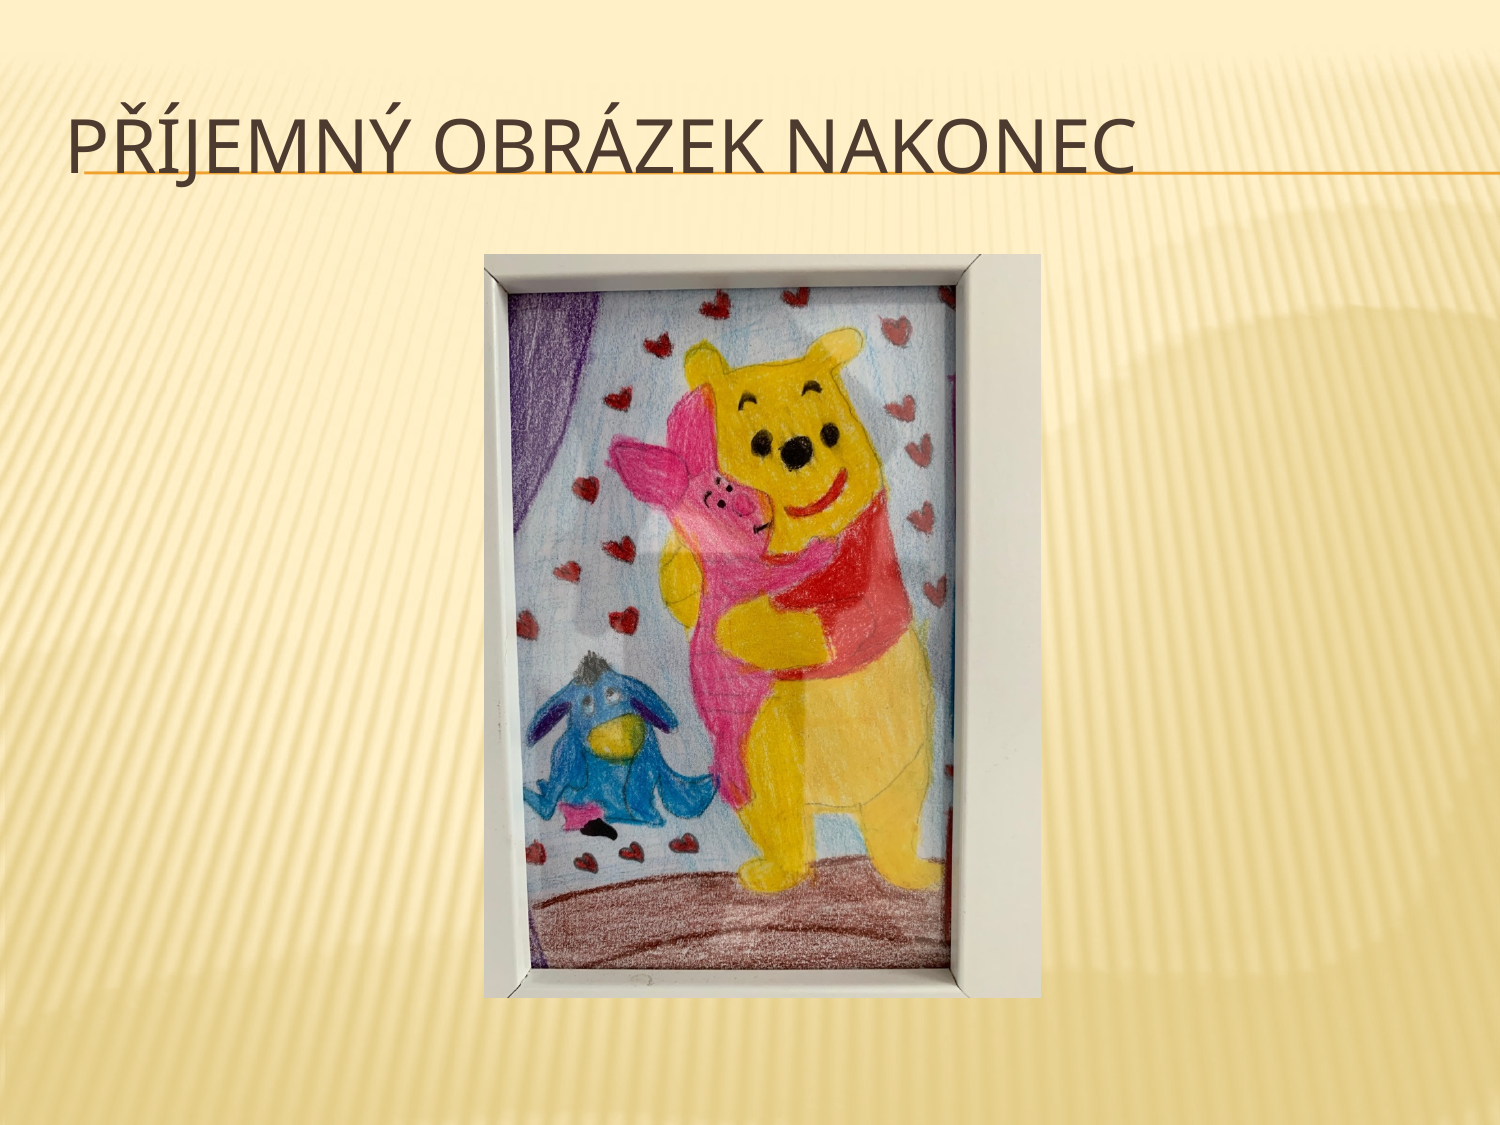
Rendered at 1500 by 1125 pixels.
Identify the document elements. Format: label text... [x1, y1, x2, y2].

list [483, 254, 1041, 998]
title Příjemný obrázek nakonec [50, 75, 1475, 213]
